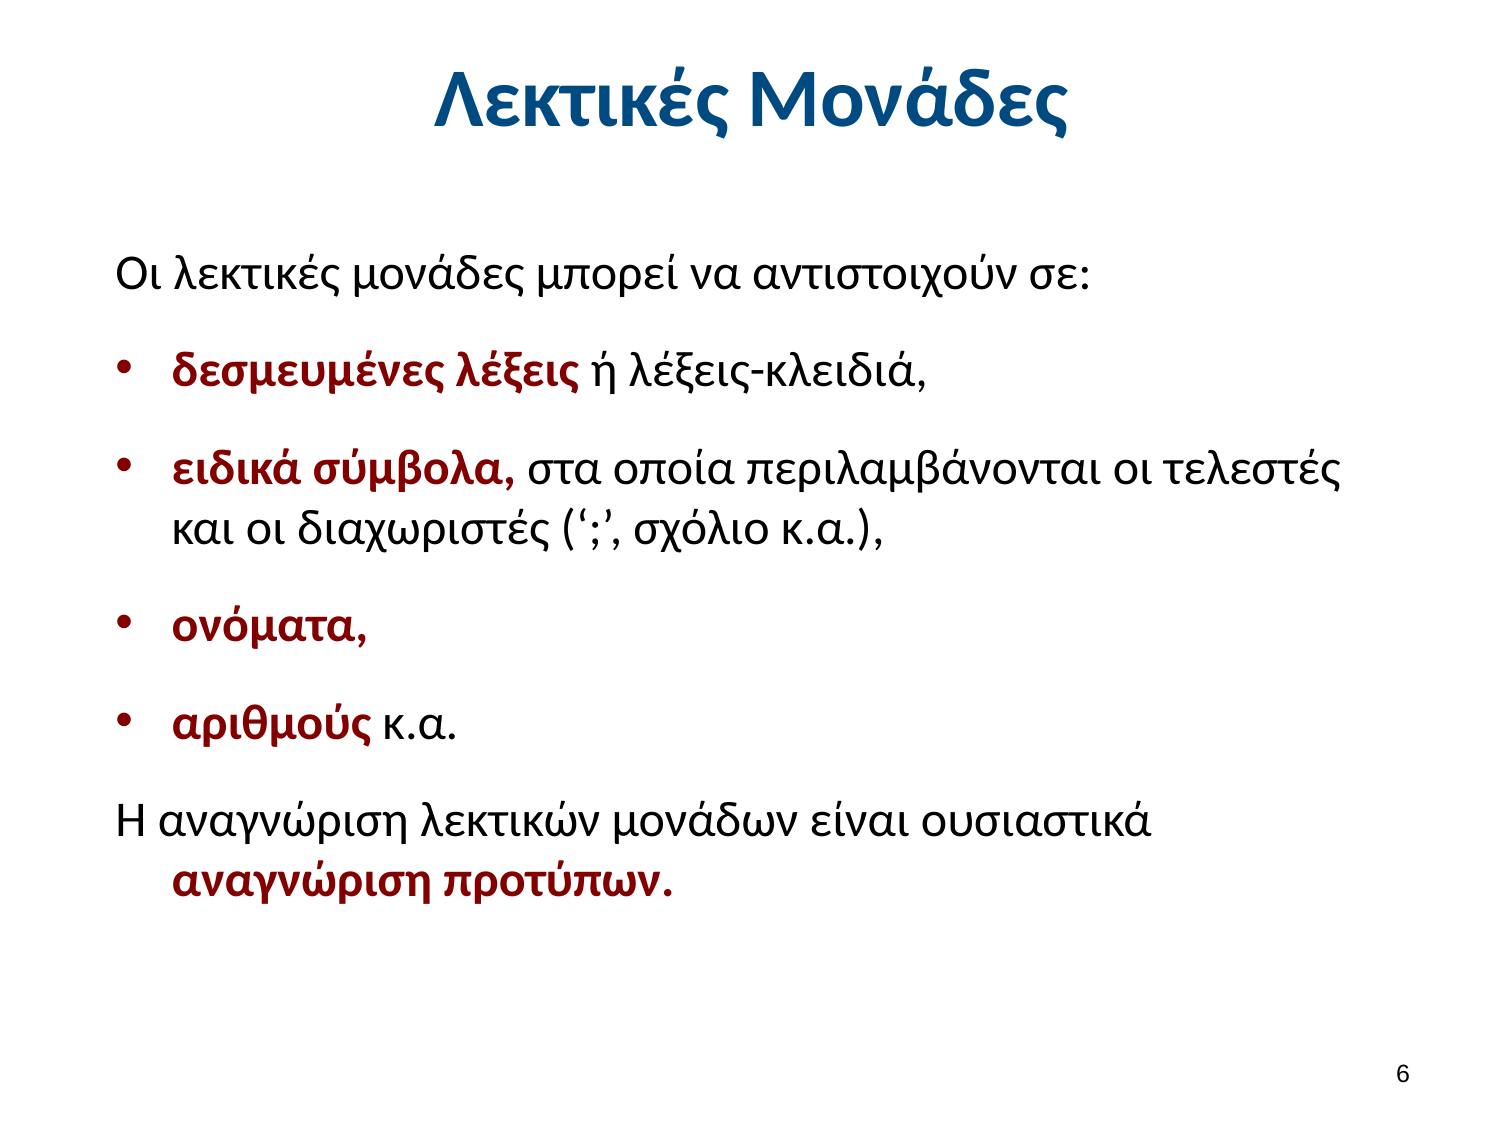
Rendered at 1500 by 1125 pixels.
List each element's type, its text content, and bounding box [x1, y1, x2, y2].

list Οι λεκτικές μονάδες μπορεί να αντιστοιχούν σε: δεσμευμένες λέξεις ή λέξεις-κλειδιά, ειδικά σύμβολα, στα οποία περιλαμβάνονται οι τελεστές και οι διαχωριστές (‘;’, σχόλιο κ.α.), ονόματα, αριθμούς κ.α. Η αναγνώριση λεκτικών μονάδων είναι ουσιαστικά αναγνώριση προτύπων. [100, 231, 1424, 941]
title Λεκτικές Μονάδες [76, 19, 1427, 169]
slide_number 5 [1074, 1042, 1425, 1103]
